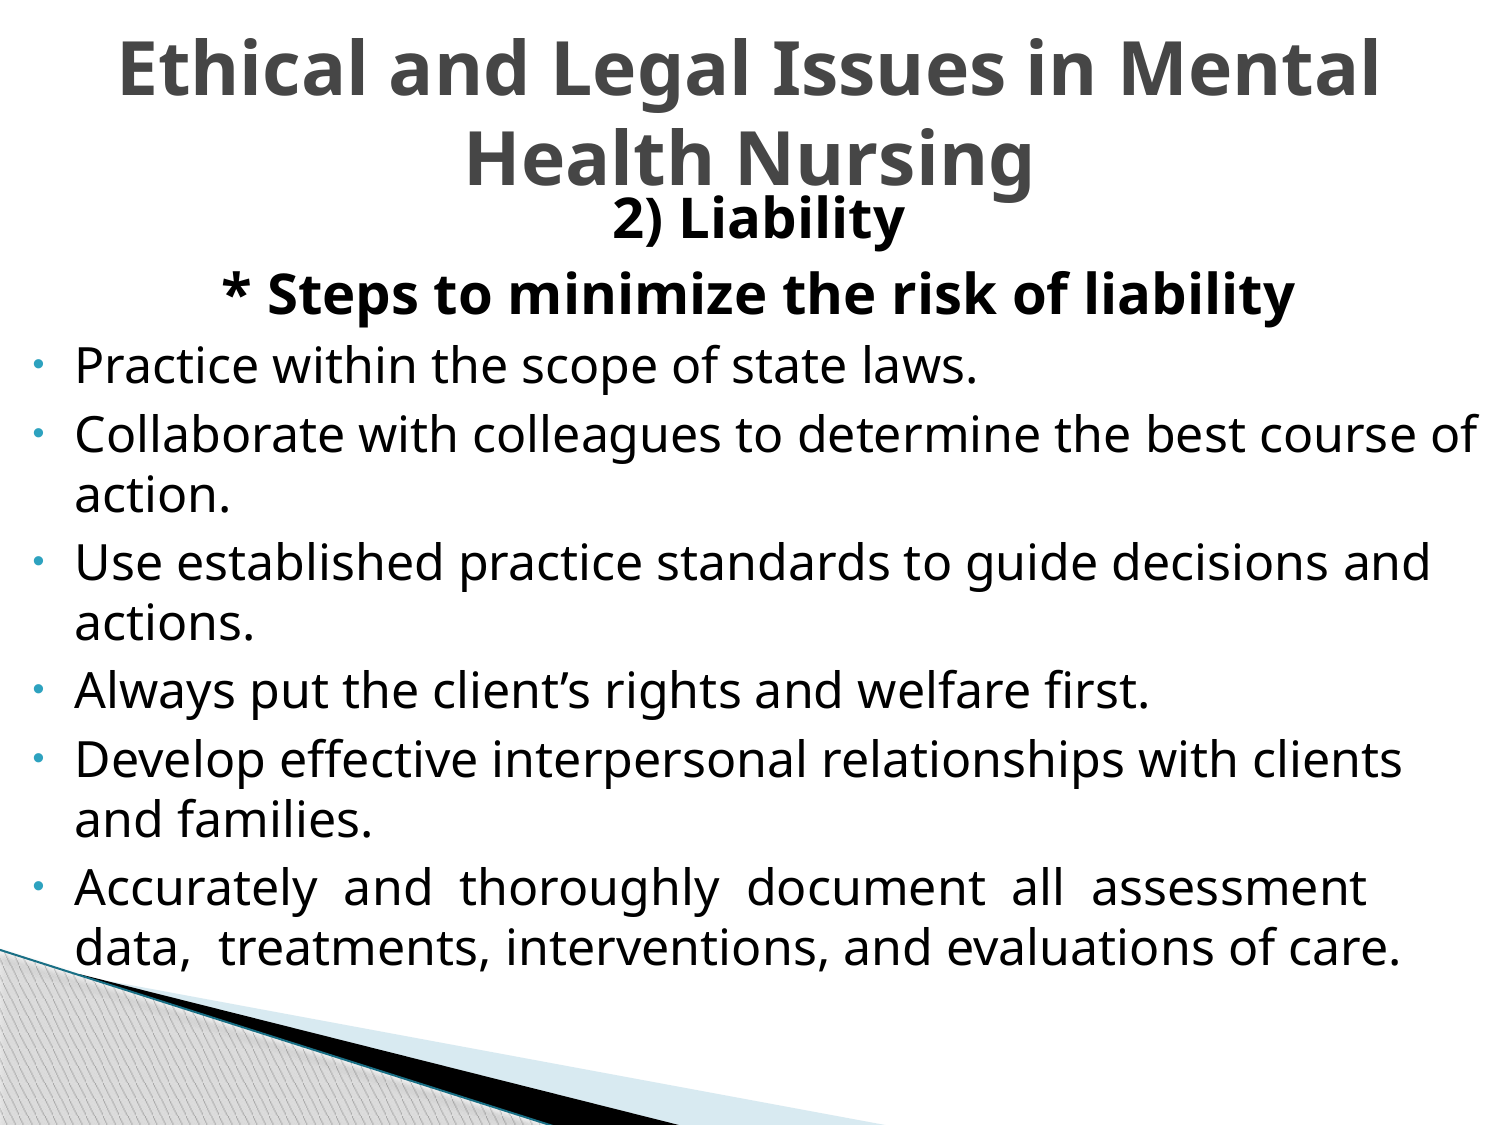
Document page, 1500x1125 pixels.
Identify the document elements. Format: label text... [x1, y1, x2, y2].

title Ethical and Legal Issues in Mental Health Nursing [75, 45, 1425, 175]
list 2) Liability * Steps to minimize the risk of liability Practice within the scope of state laws. Collaborate with colleagues to determine the best course of action. Use established practice standards to guide decisions and actions. Always put the client’s rights and welfare first. Develop effective interpersonal relationships with clients and families. Accurately and thoroughly document all assessment data, treatments, interventions, and evaluations of care. [0, 174, 1500, 1125]
